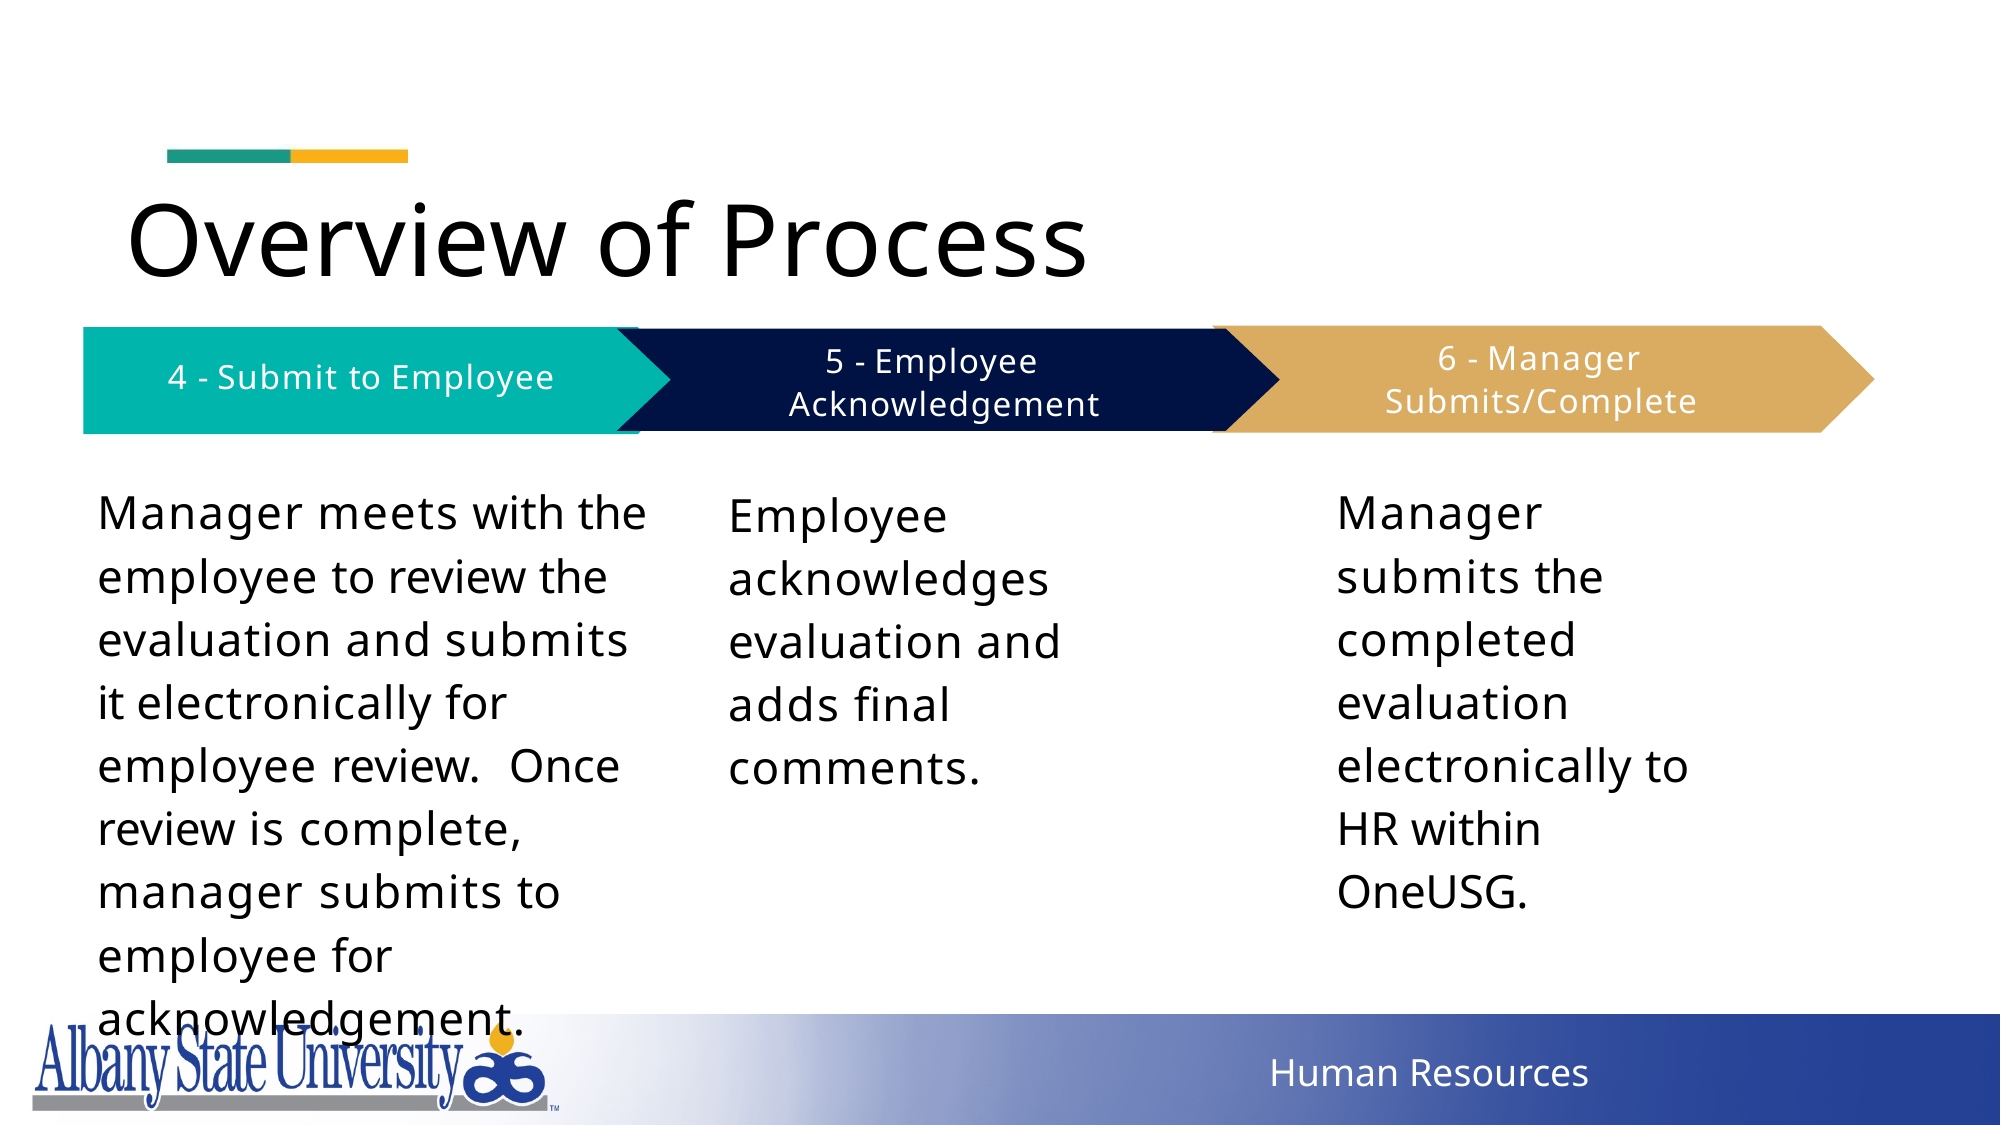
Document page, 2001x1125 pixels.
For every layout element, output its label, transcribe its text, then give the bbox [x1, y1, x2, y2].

text_box [1211, 325, 1875, 433]
picture [162, 144, 408, 163]
text_box Manager submits the completed evaluation electronically to HR within OneUSG. [1334, 473, 1728, 919]
text_box Manager meets with the employee to review the evaluation and submits it electronically for employee review. Once review is complete, manager submits to employee for acknowledgement. [95, 473, 666, 1014]
text_box Employee acknowledges evaluation and adds final comments. [726, 475, 1172, 794]
text_box 6 - Manager Submits/Completes [1383, 332, 1711, 463]
picture [0, 1014, 2000, 1125]
text_box 5 - Employee Acknowledgement [786, 335, 1103, 423]
title Overview of Process [112, 139, 1103, 328]
text_box [616, 328, 1280, 431]
text_box 4 - Submit to Employee [165, 353, 569, 396]
text_box [83, 327, 670, 435]
